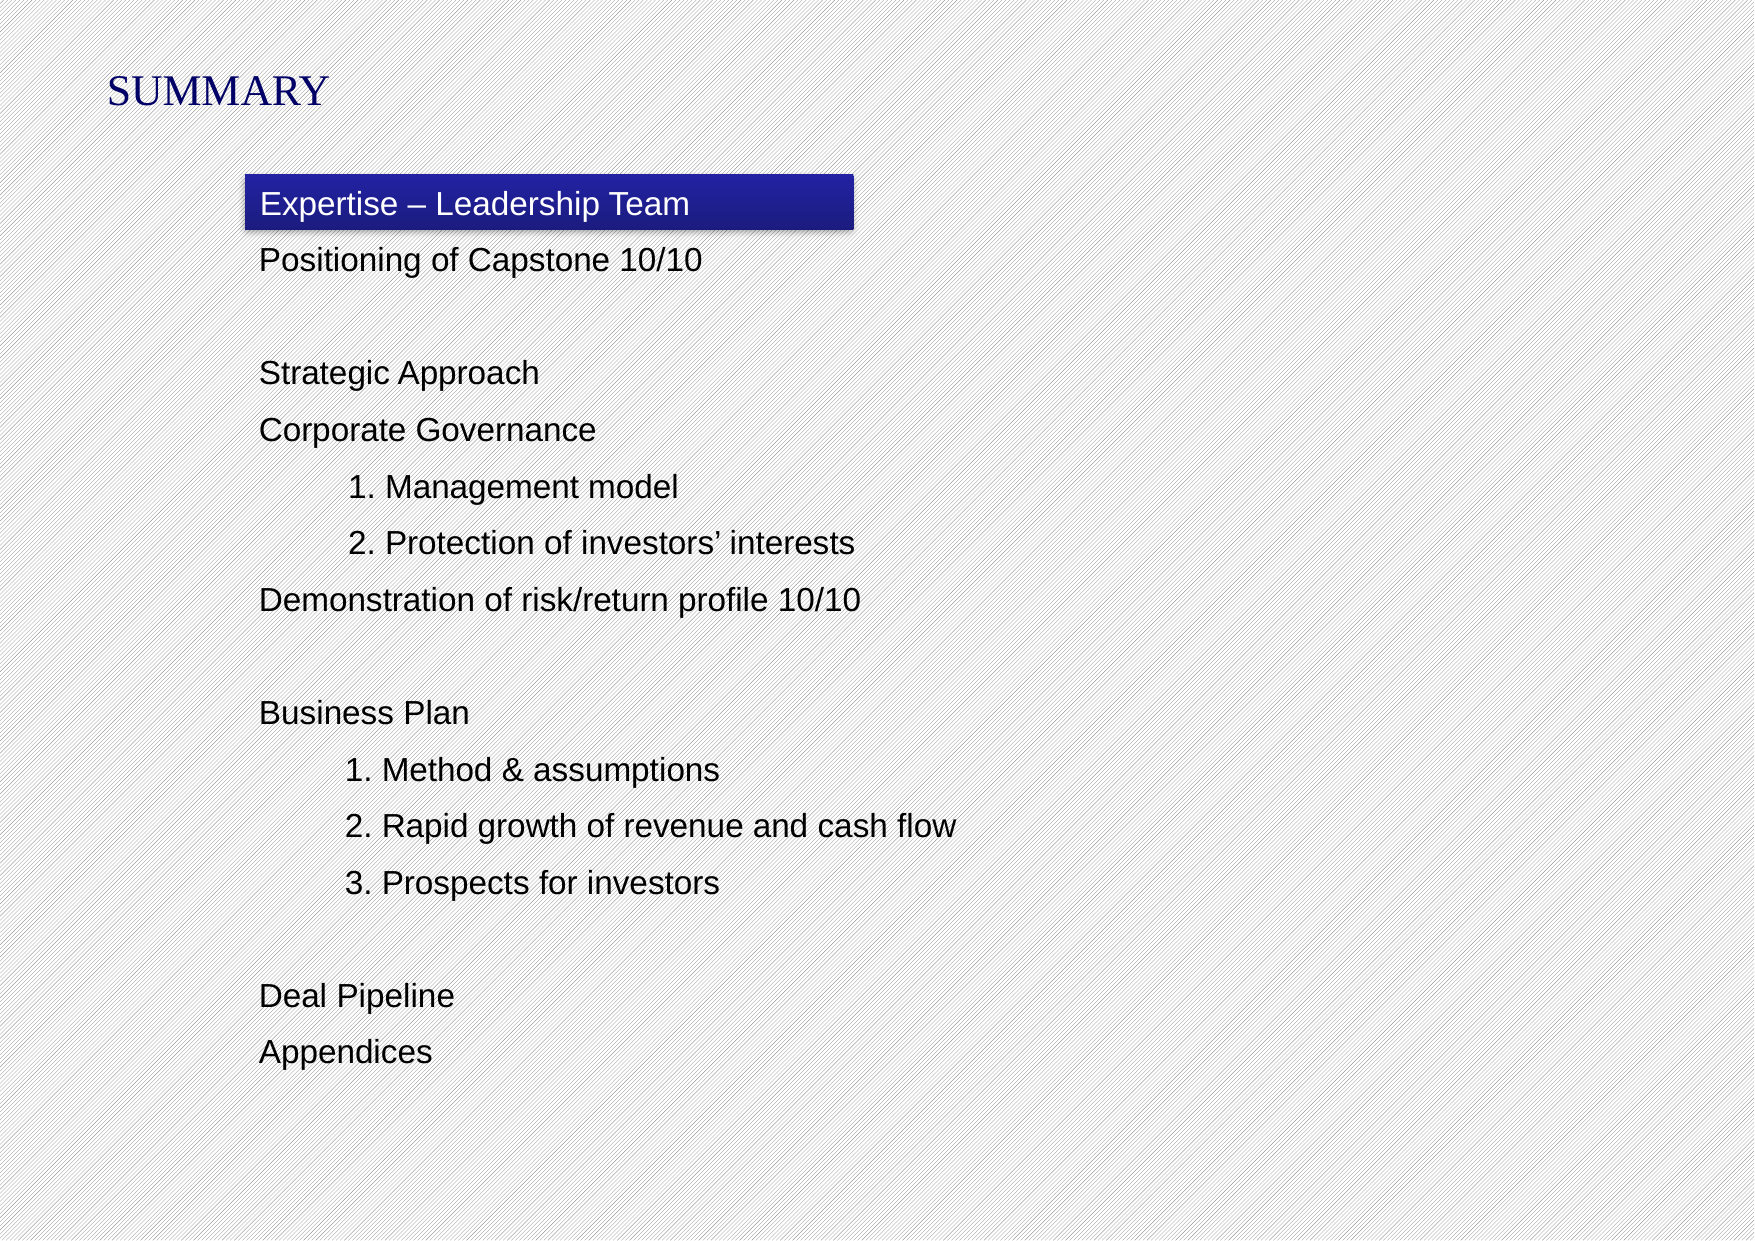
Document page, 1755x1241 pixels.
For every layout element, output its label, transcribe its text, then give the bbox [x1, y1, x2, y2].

text_box Expertise - L’équipe dirigeante Positioning of Capstone 10/10 Strategic Approach Corporate Governance 1. Management model 2. Protection of investors’ interests Demonstration of risk/return profile 10/10 Business Plan 1. Method & assumptions 2. Rapid growth of revenue and cash flow 3. Prospects for investors Deal Pipeline Appendices [241, 173, 1669, 1079]
text_box SUMMARY [89, 53, 1168, 123]
text_box Expertise – Leadership Team [245, 174, 854, 230]
